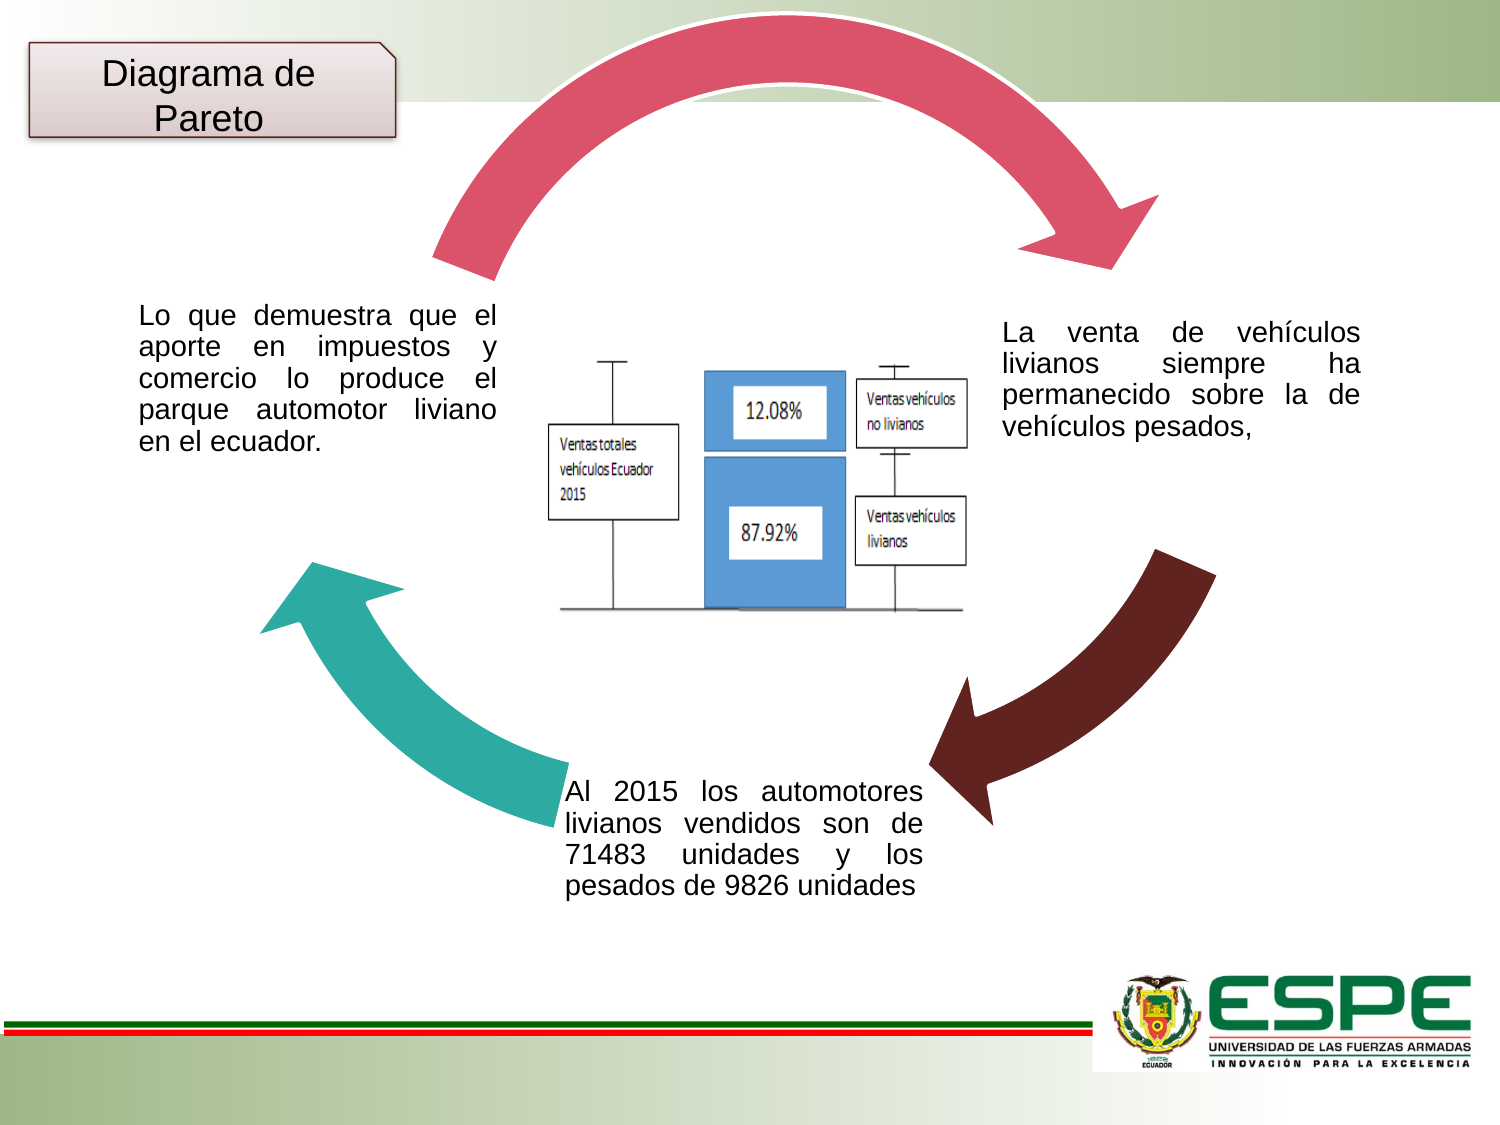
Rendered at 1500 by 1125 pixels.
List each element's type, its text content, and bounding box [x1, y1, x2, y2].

picture [525, 326, 987, 648]
picture [1092, 1036, 1495, 1072]
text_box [0, 66, 1500, 1036]
text_box Diagrama de Pareto [28, 41, 397, 64]
